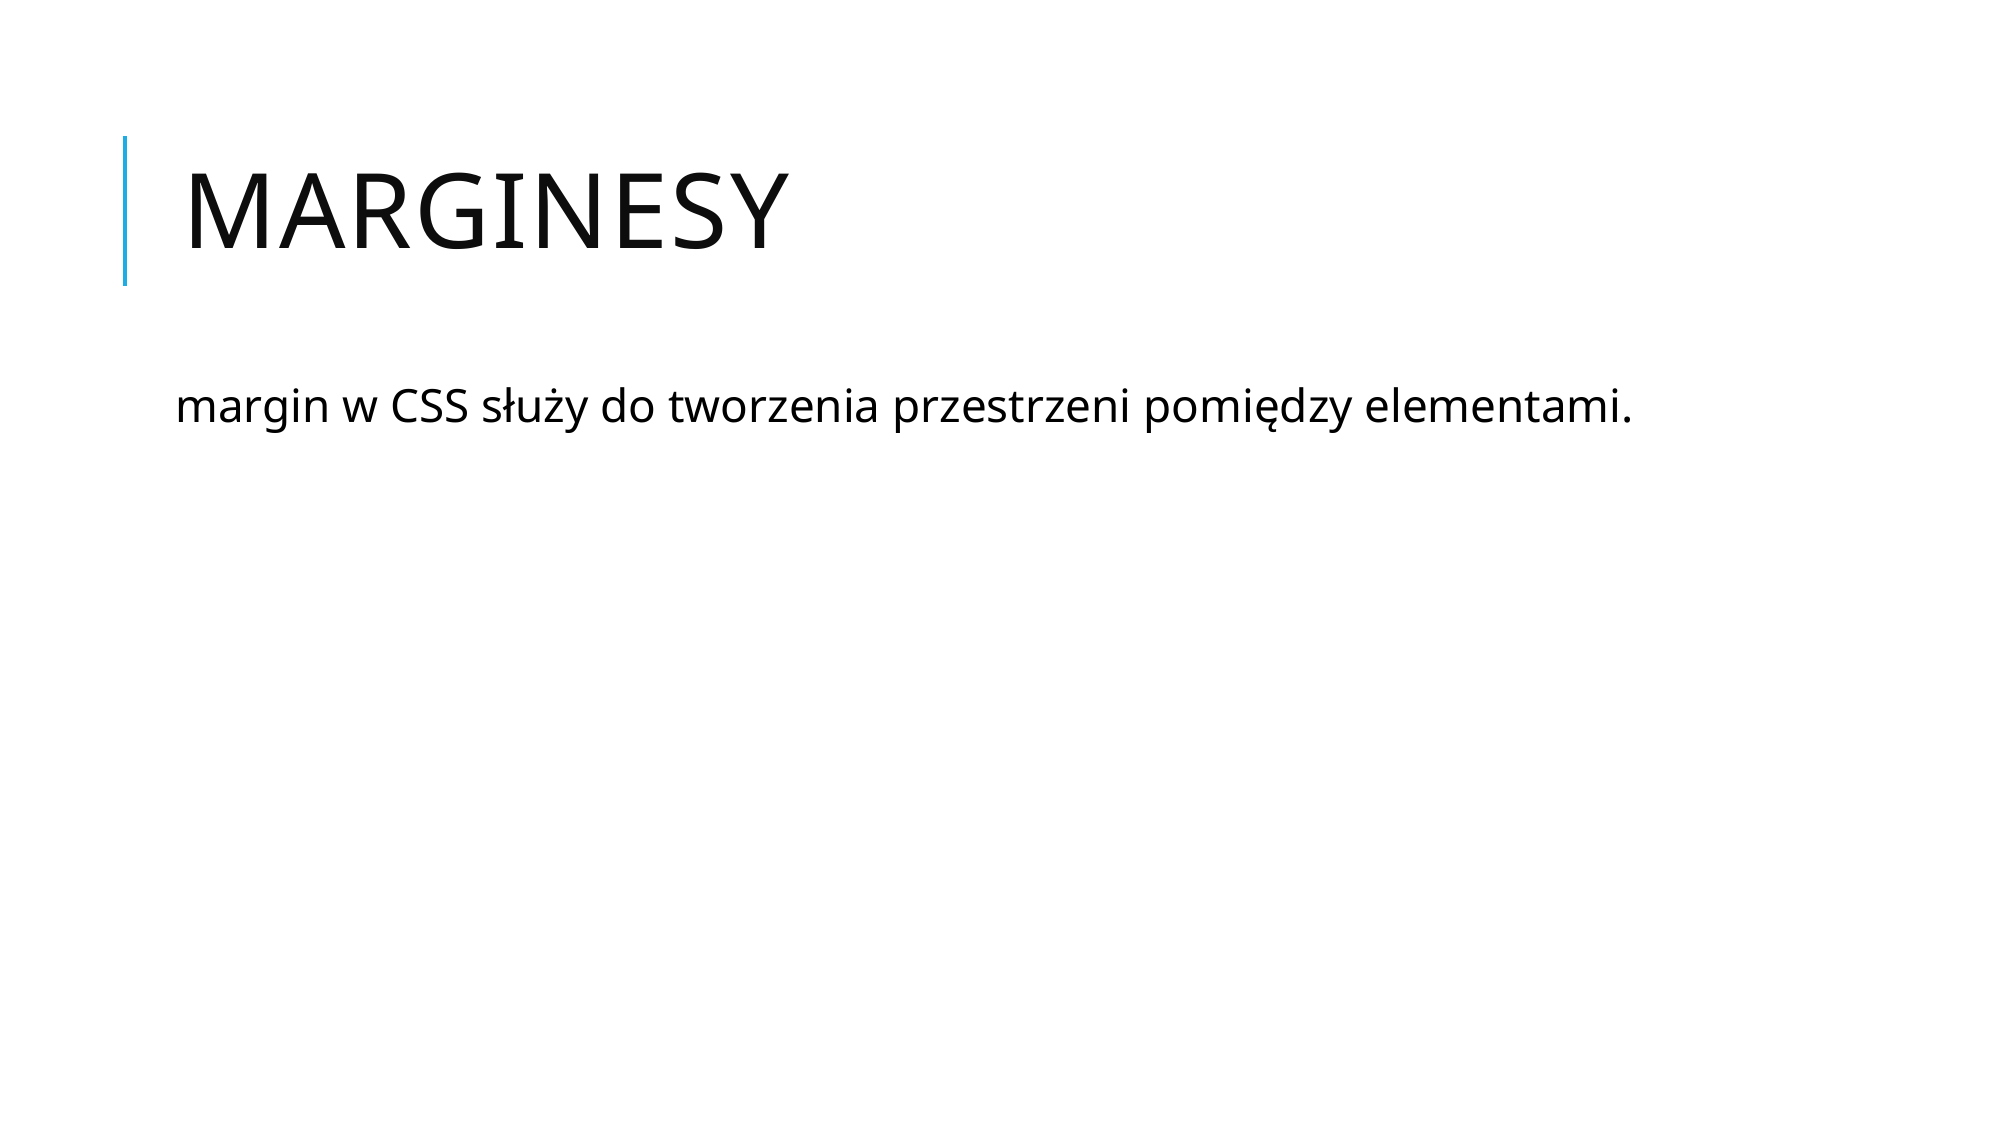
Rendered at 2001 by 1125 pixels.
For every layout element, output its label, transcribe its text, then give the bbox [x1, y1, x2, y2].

title Marginesy [168, 96, 1763, 342]
list margin w CSS służy do tworzenia przestrzeni pomiędzy elementami. [168, 375, 1763, 1035]
